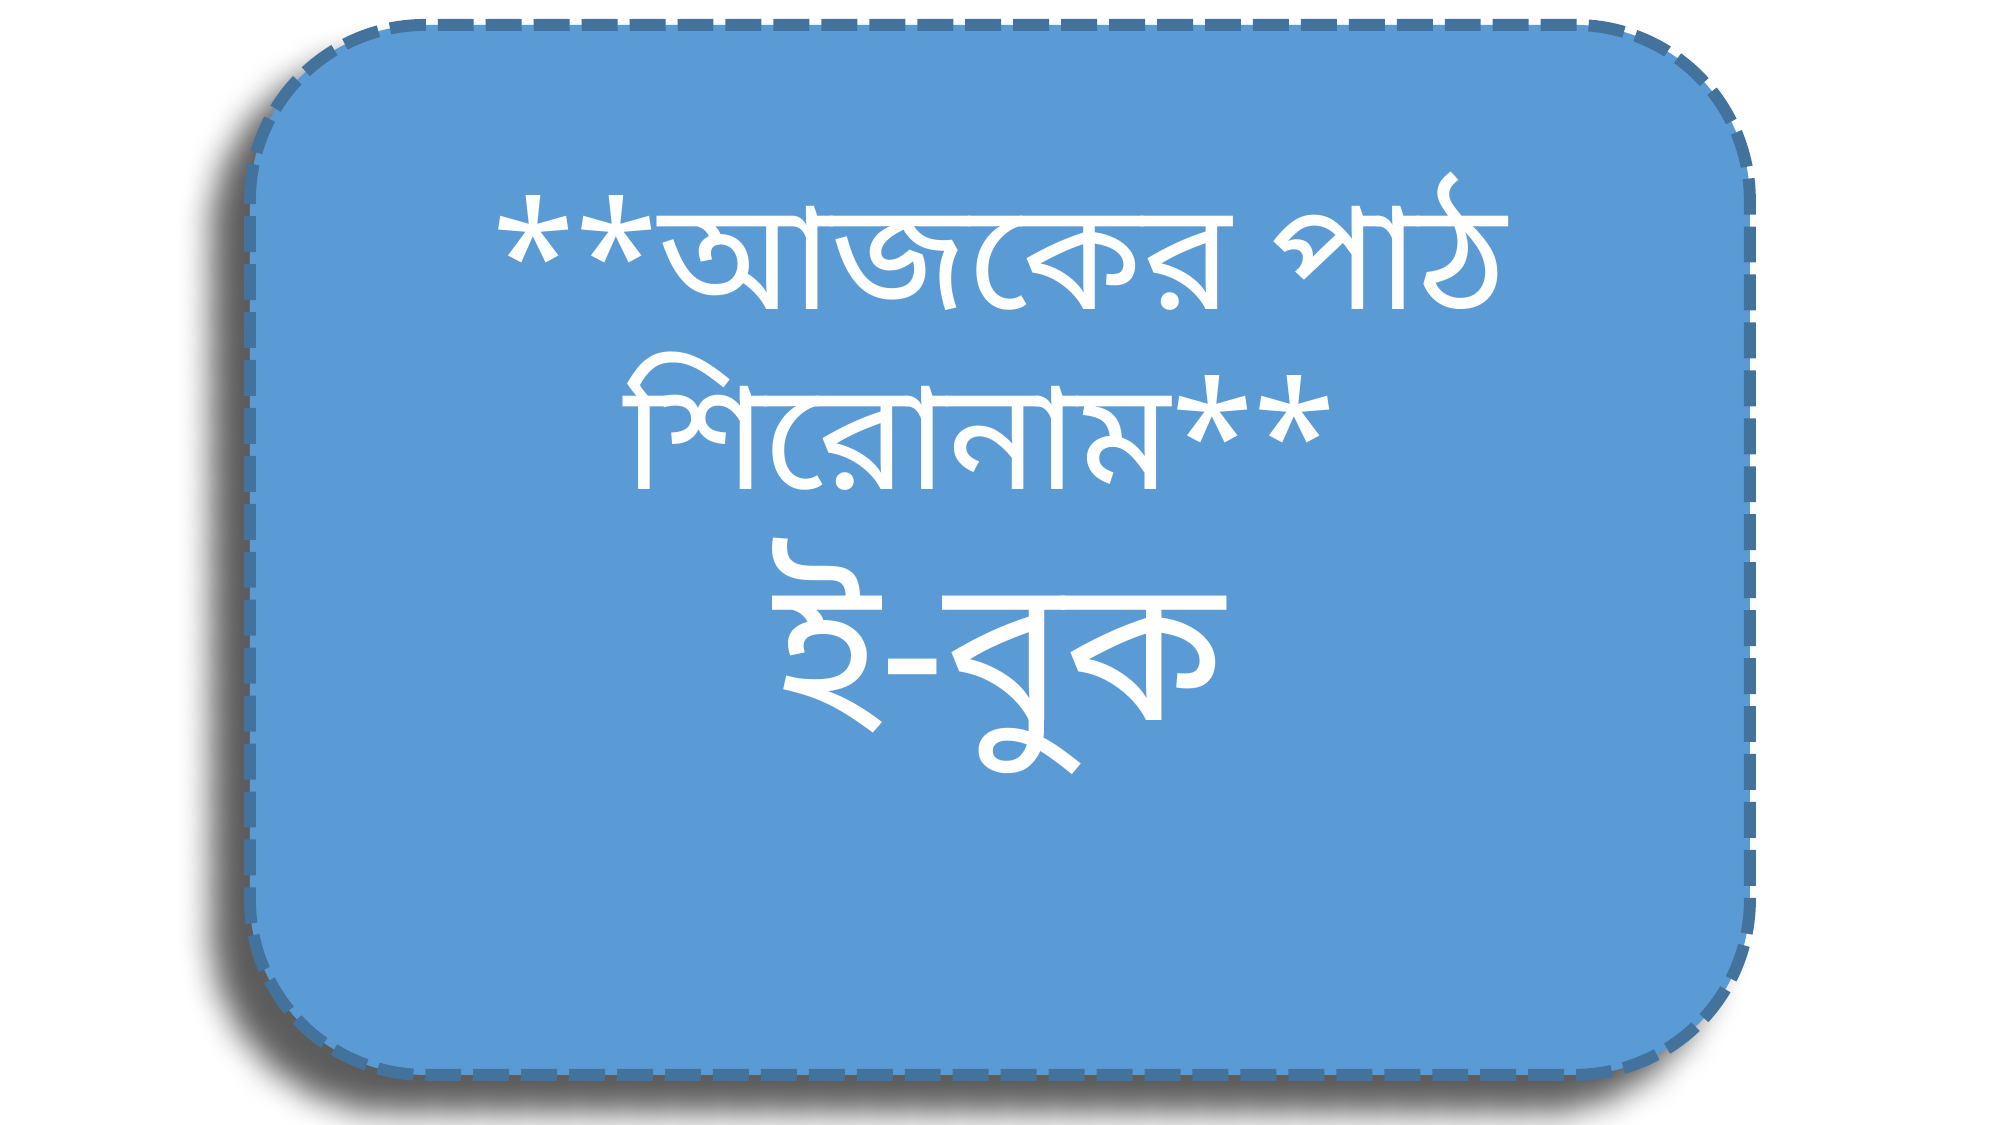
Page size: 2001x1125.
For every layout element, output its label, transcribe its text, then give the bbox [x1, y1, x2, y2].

text_box **আজকের পাঠ শিরোনাম** ই-বুক [248, 23, 1751, 1076]
